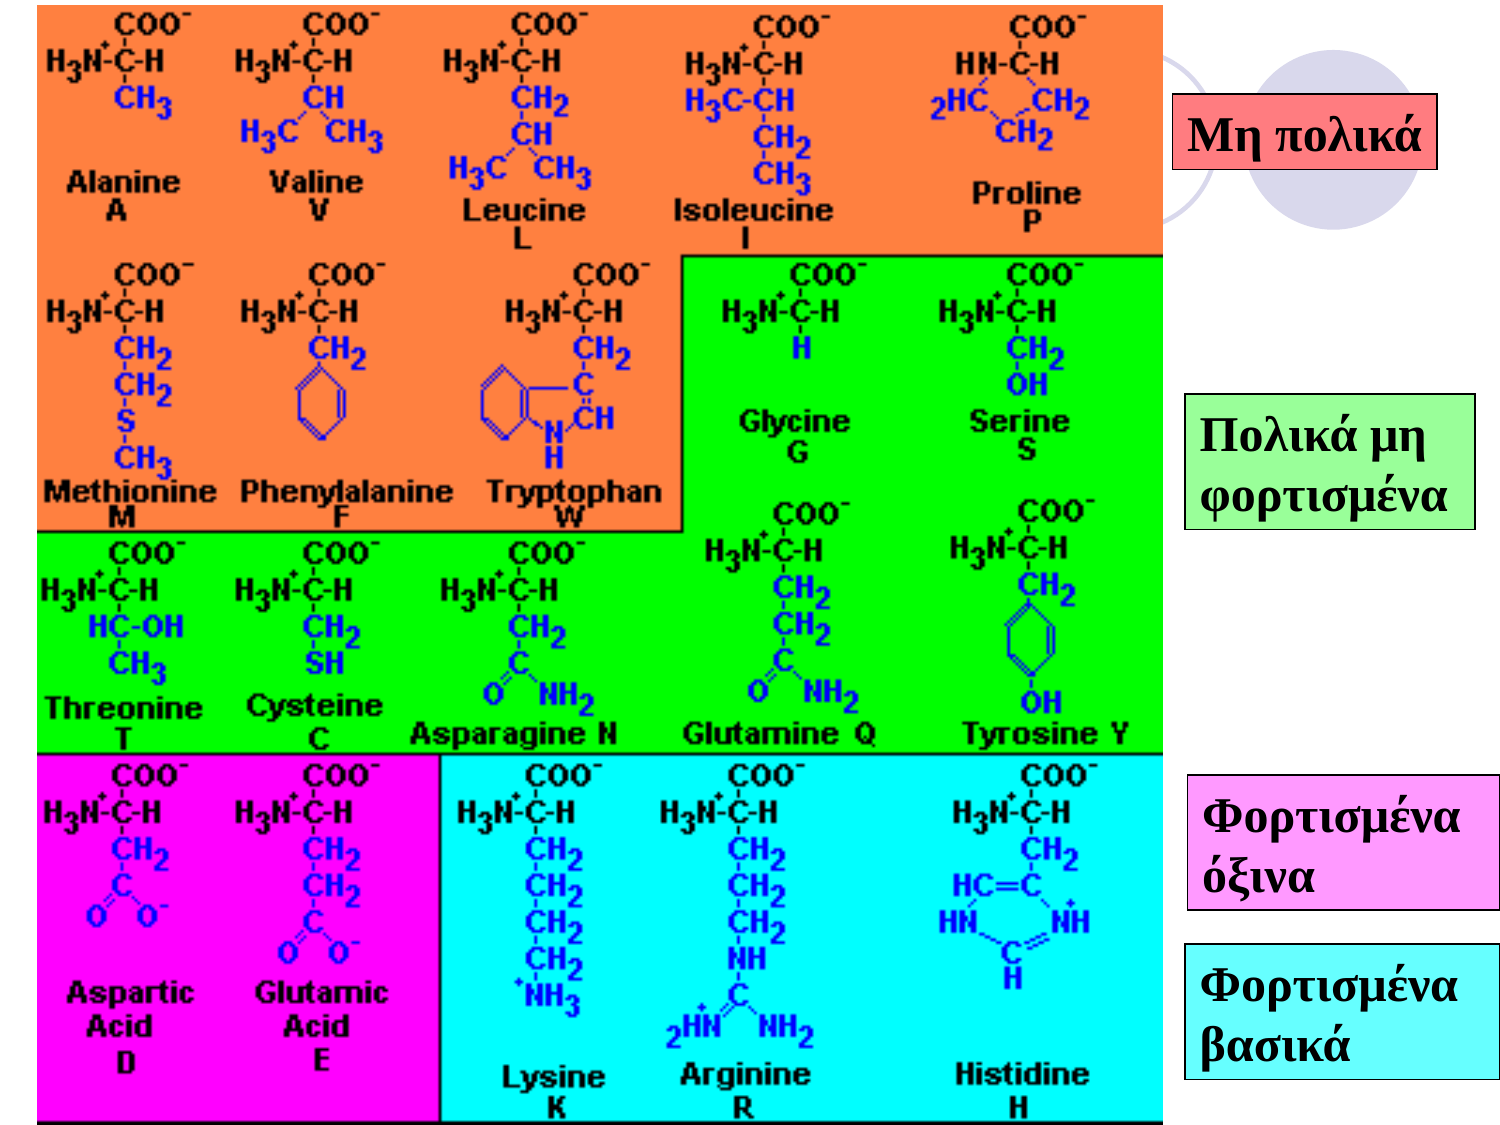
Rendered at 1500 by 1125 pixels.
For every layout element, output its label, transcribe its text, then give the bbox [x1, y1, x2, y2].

text_box Mη πολικά [1172, 94, 1437, 170]
text_box Φορτισμένα βασικά [1184, 944, 1500, 1080]
text_box Φορτισμένα όξινα [1187, 774, 1500, 911]
text_box Πολικά μη φορτισμένα [1184, 394, 1475, 530]
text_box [37, 5, 1163, 1125]
